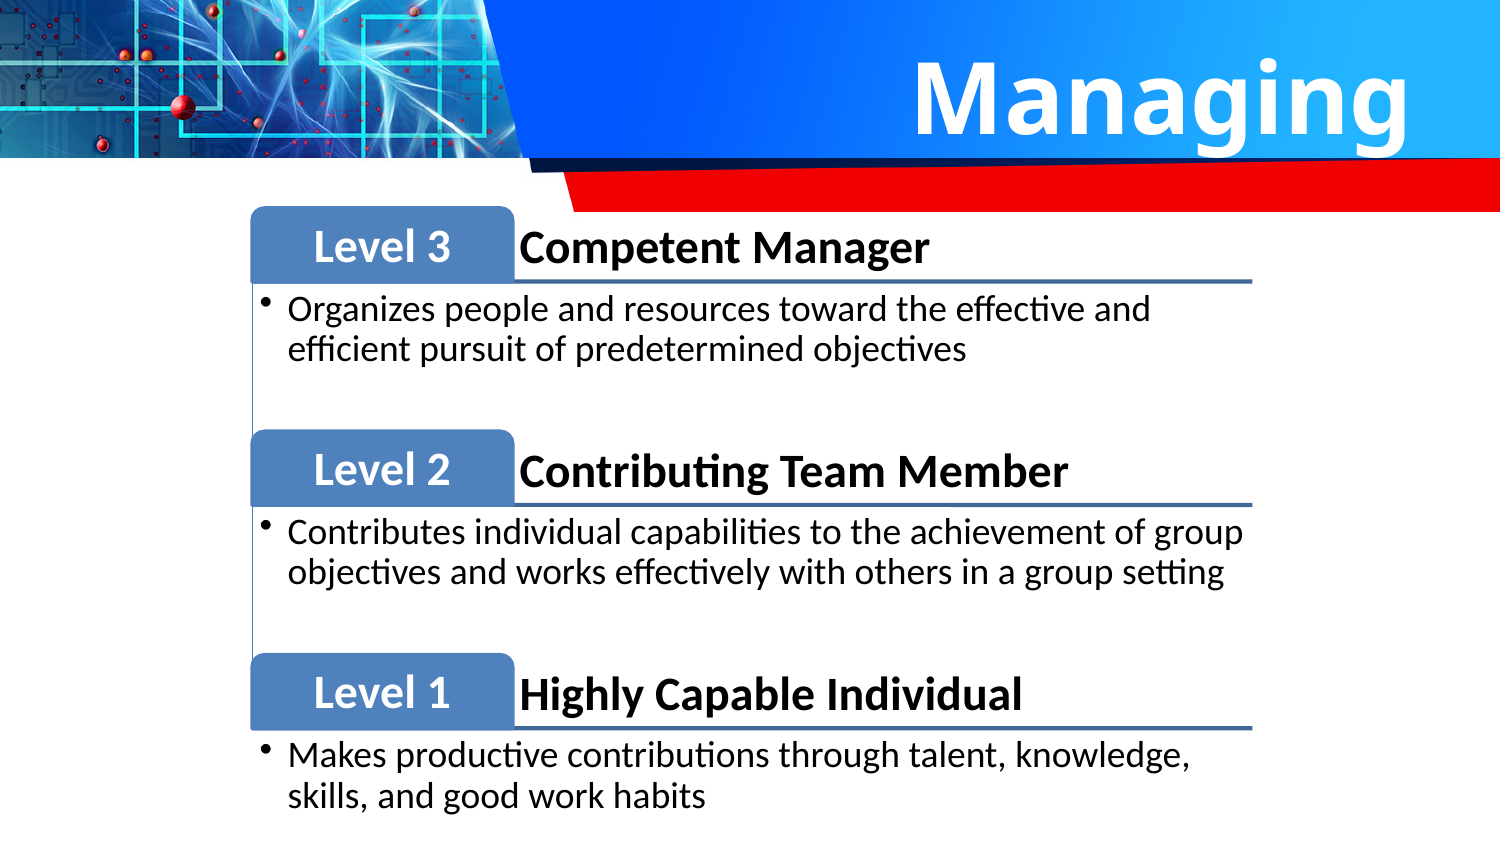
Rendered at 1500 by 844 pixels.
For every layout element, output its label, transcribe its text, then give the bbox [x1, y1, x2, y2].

picture [253, 652, 263, 657]
text_box Contributes individual capabilities to the achievement of group objectives and works effectively with others in a group setting [257, 504, 1253, 652]
text_box Level 2 [257, 429, 515, 504]
text_box Contributing Team Member [512, 431, 1253, 504]
text_box Highly Capable Individual [512, 654, 1253, 728]
text_box Organizes people and resources toward the effective and efficient pursuit of predetermined objectives [257, 281, 1253, 429]
text_box Level 3 [250, 206, 515, 281]
title Managing [76, 31, 1429, 158]
picture [253, 429, 261, 434]
text_box Makes productive contributions through talent, knowledge, skills, and good work habits [252, 728, 1253, 844]
text_box Competent Manager [512, 208, 1253, 281]
text_box Level 1 [250, 652, 515, 731]
picture [0, 0, 1500, 844]
